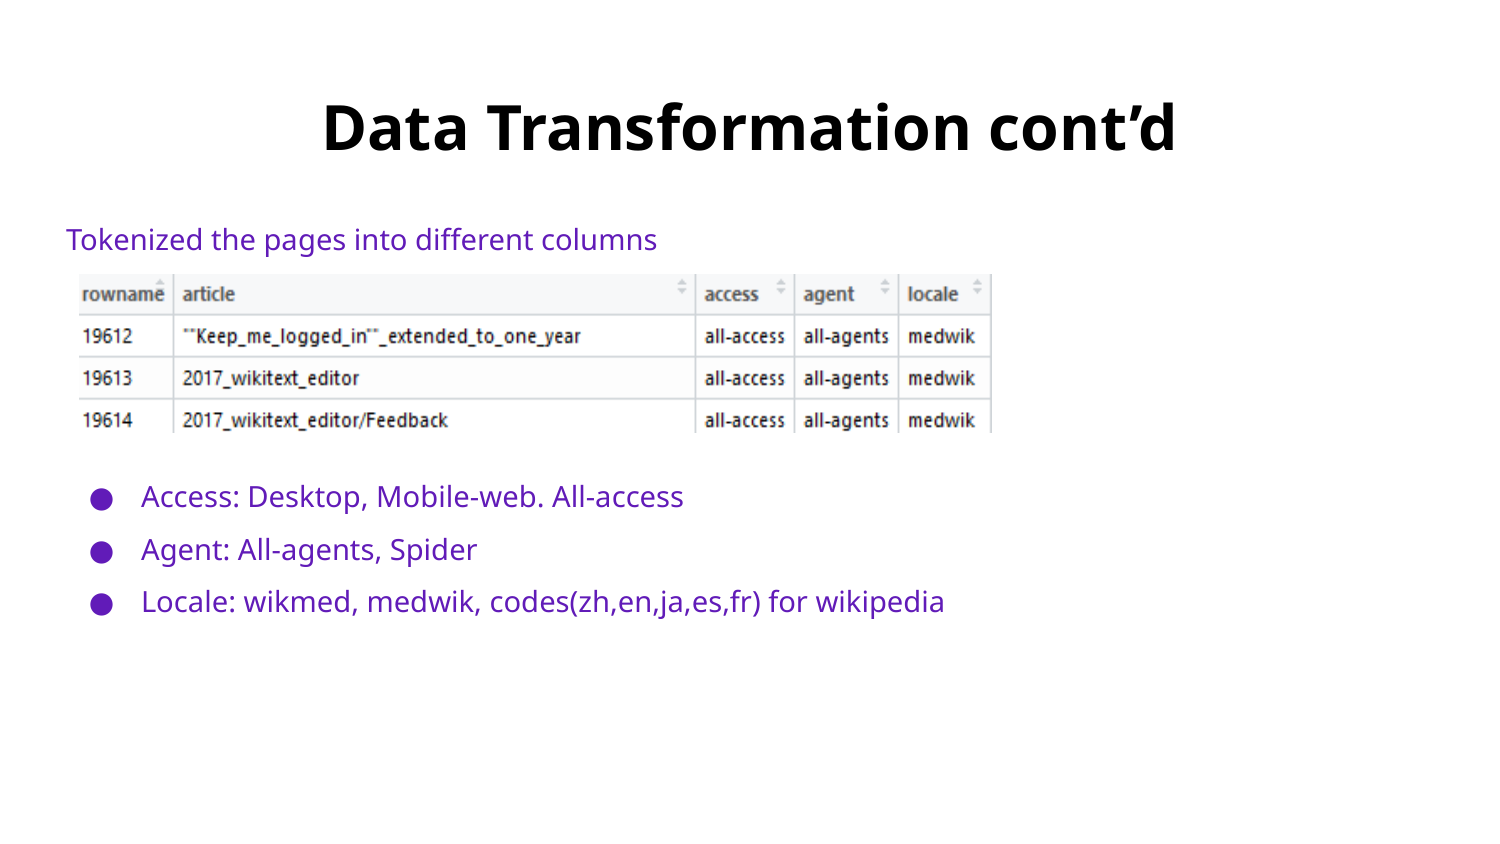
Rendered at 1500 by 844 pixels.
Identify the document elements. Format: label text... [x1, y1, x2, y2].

list Tokenized the pages into different columns Access: Desktop, Mobile-web. All-access Agent: All-agents, Spider Locale: wikmed, medwik, codes(zh,en,ja,es,fr) for wikipedia [51, 189, 1449, 750]
picture [79, 274, 992, 433]
title Data Transformation cont’d [51, 72, 1449, 176]
